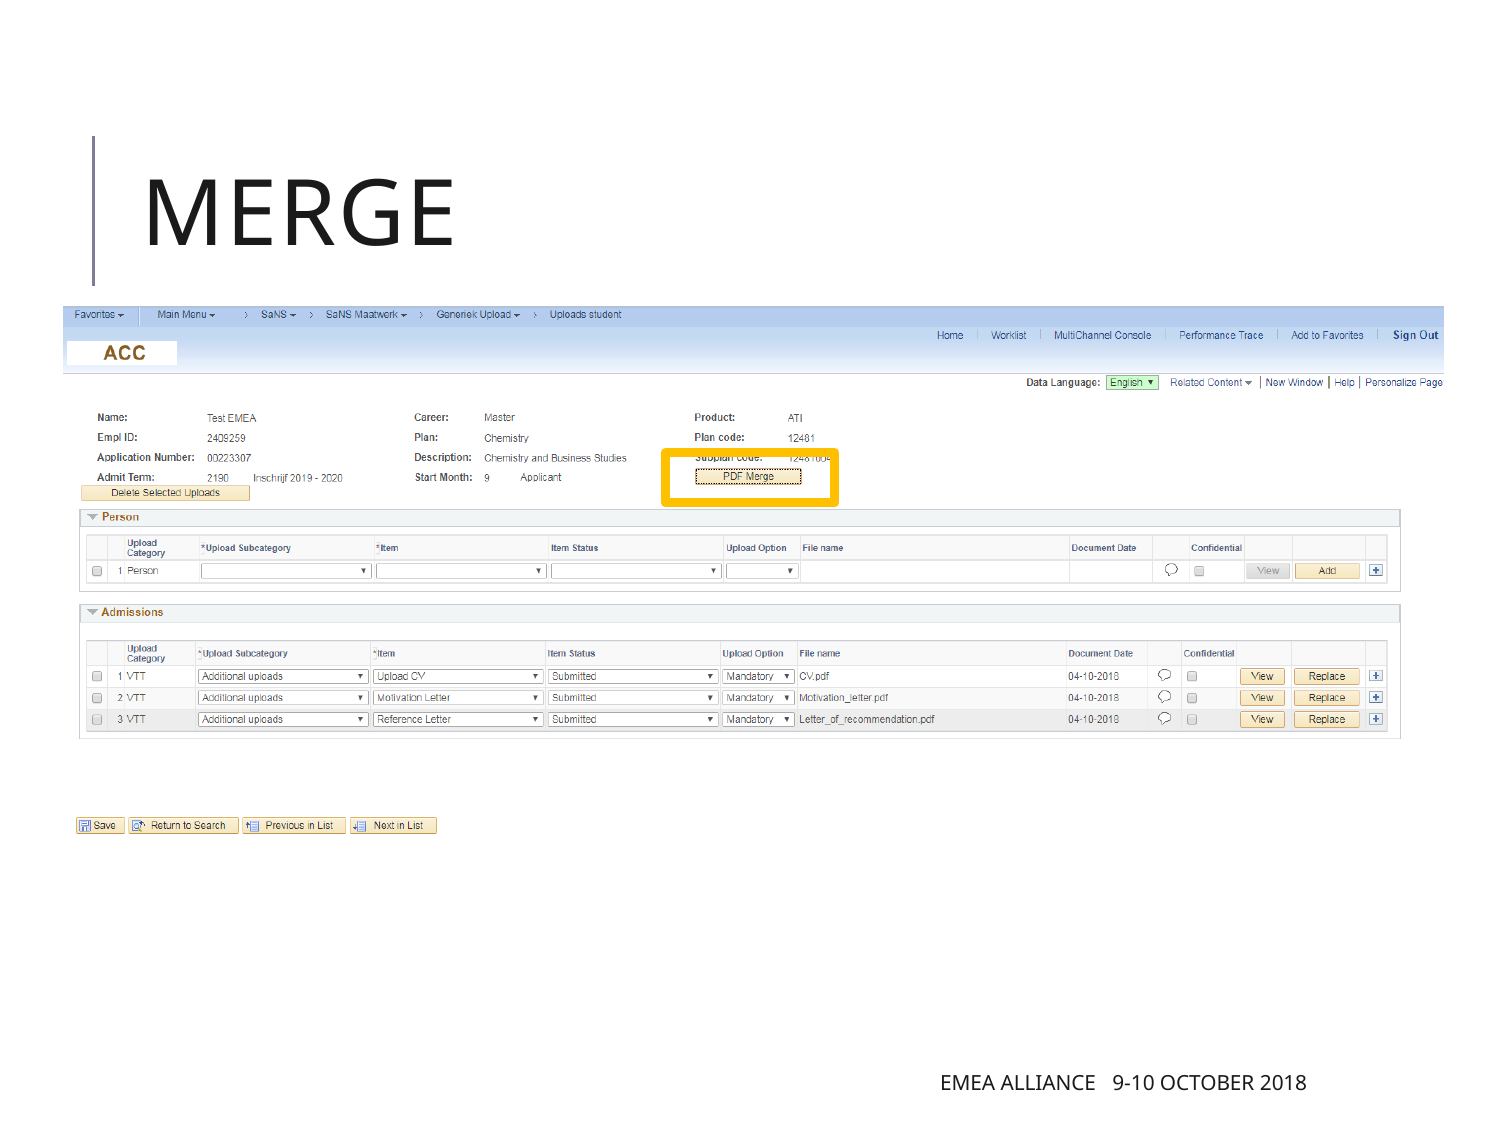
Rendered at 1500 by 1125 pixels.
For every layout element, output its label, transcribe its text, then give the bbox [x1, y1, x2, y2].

title Merge [126, 96, 1322, 301]
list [63, 306, 1444, 1060]
footer EMEA Alliance 9-10 October 2018 [595, 1068, 1322, 1107]
